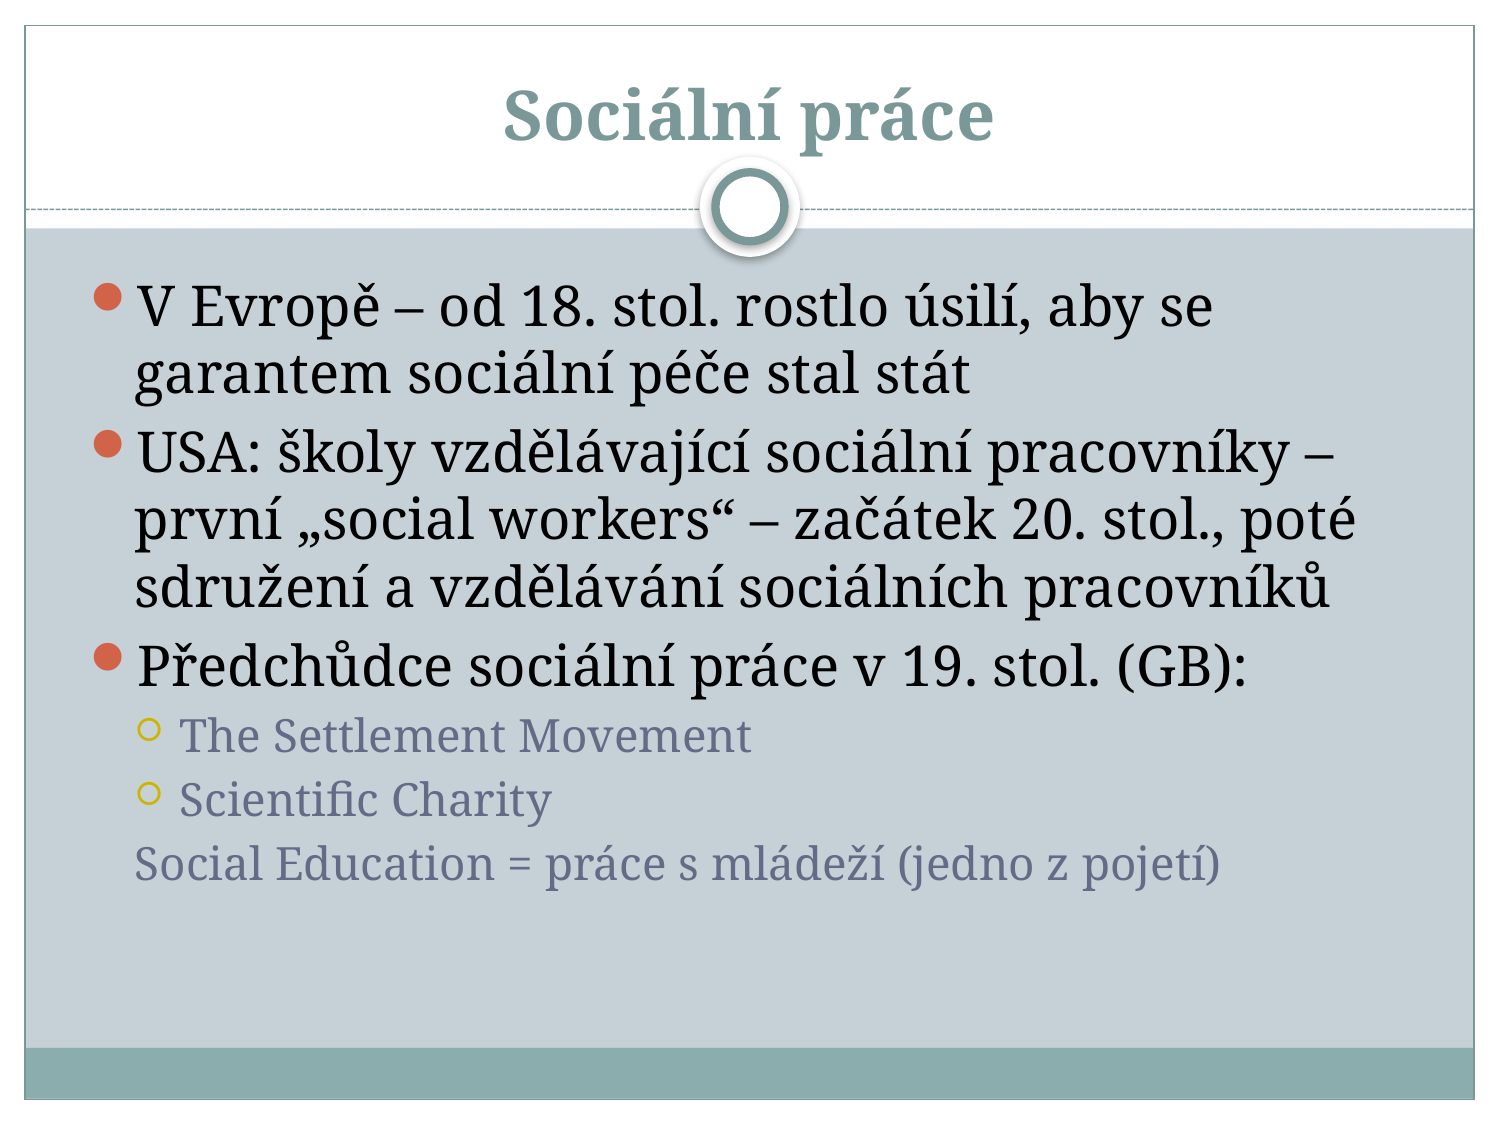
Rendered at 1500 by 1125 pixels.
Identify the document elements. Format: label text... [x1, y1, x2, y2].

list V Evropě – od 18. stol. rostlo úsilí, aby se garantem sociální péče stal stát USA: školy vzdělávající sociální pracovníky – první „social workers“ – začátek 20. stol., poté sdružení a vzdělávání sociálních pracovníků Předchůdce sociální práce v 19. stol. (GB): The Settlement Movement Scientific Charity Social Education = práce s mládeží (jedno z pojetí) [75, 262, 1425, 1106]
title Sociální práce [49, 37, 1450, 162]
